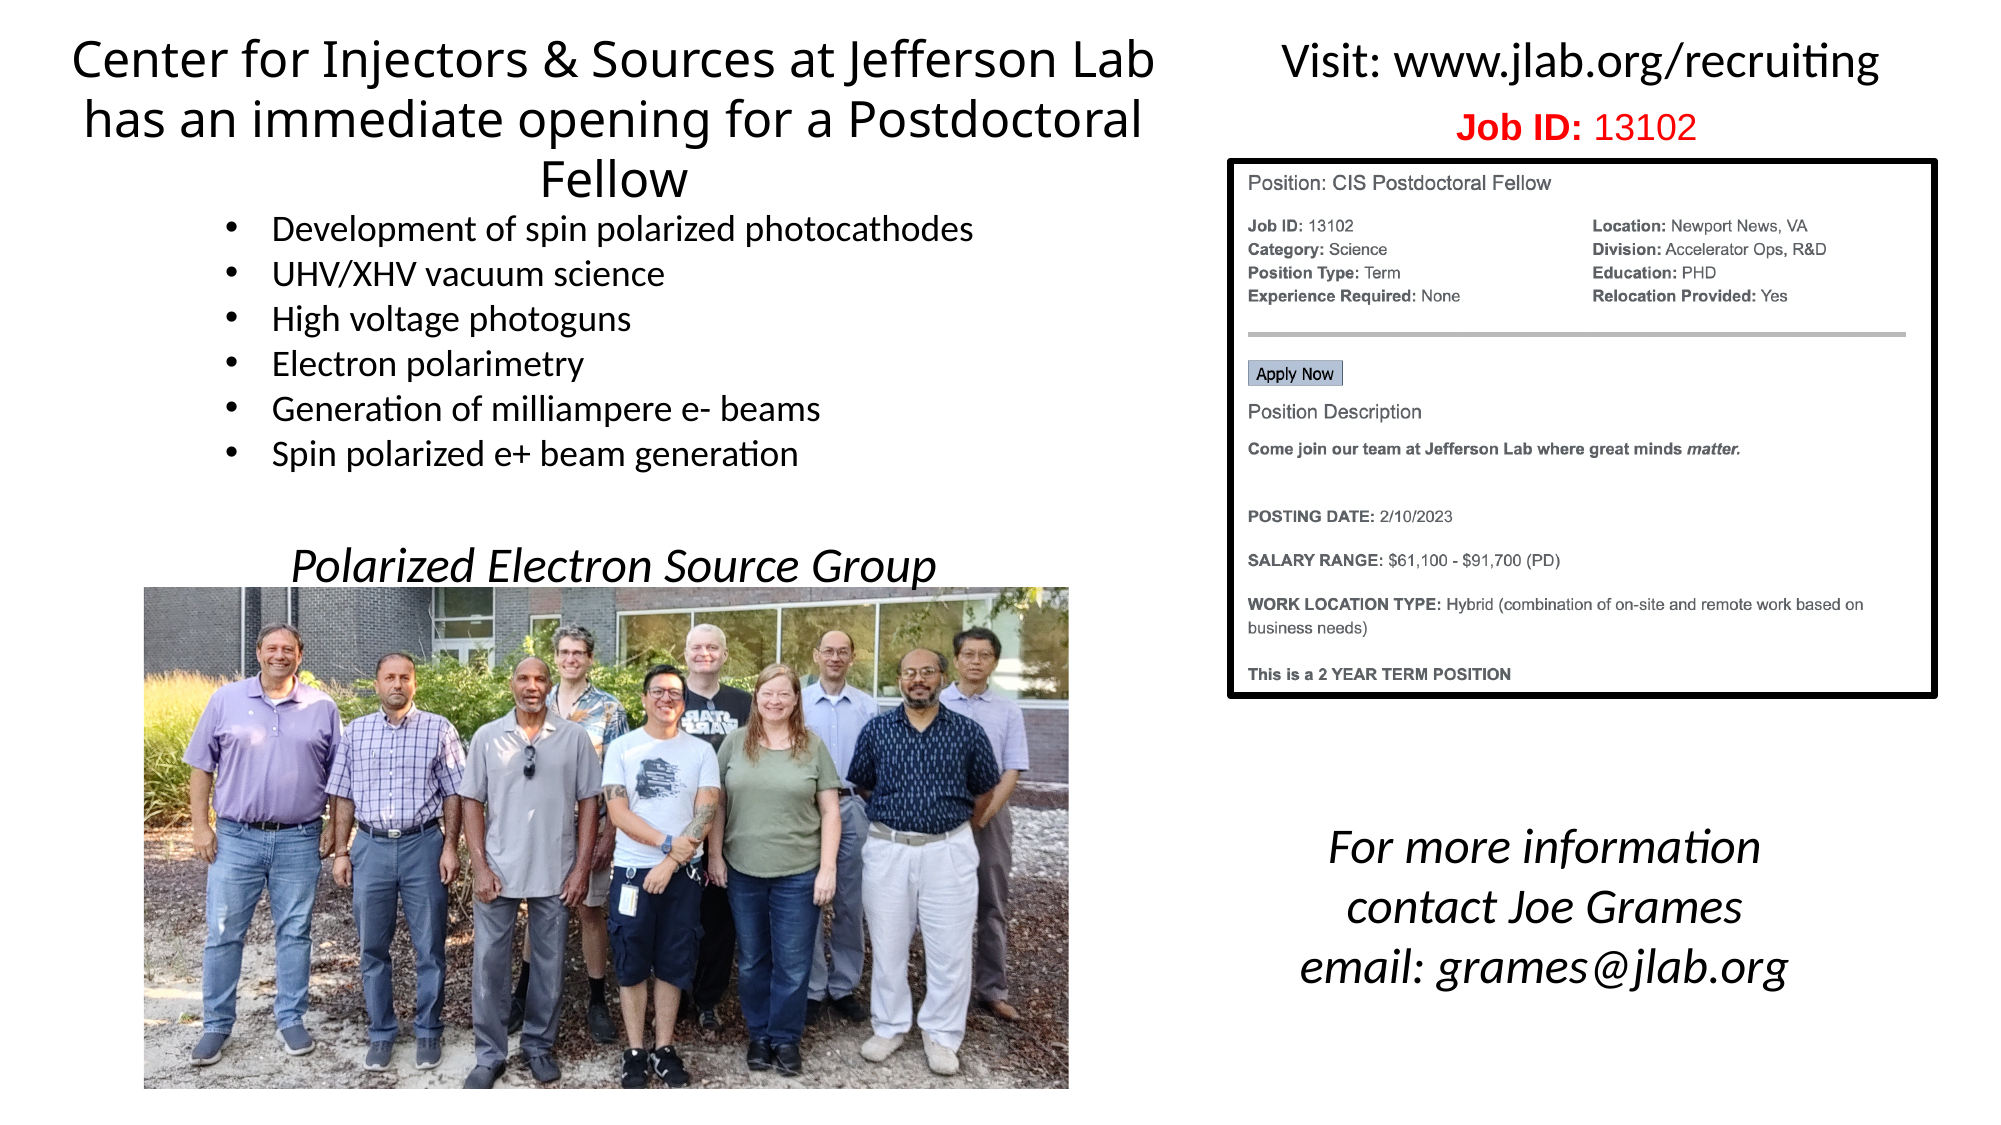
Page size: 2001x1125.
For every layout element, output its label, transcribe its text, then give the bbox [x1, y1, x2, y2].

text_box For more information contact Joe Grames email: grames@jlab.org [1233, 806, 1857, 1001]
text_box Development of spin polarized photocathodes UHV/XHV vacuum science High voltage photoguns Electron polarimetry Generation of milliampere e- beams Spin polarized e+ beam generation [210, 196, 1069, 527]
text_box Polarized Electron Source Group [275, 524, 953, 587]
picture [1233, 164, 1932, 693]
text_box Job ID: 13102 [1441, 95, 1724, 156]
text_box Center for Injectors & Sources at Jefferson Lab has an immediate opening for a Postdoctoral Fellow [18, 19, 1210, 215]
picture [143, 587, 1069, 1090]
text_box Visit: www.jlab.org/recruiting [1266, 19, 1932, 95]
